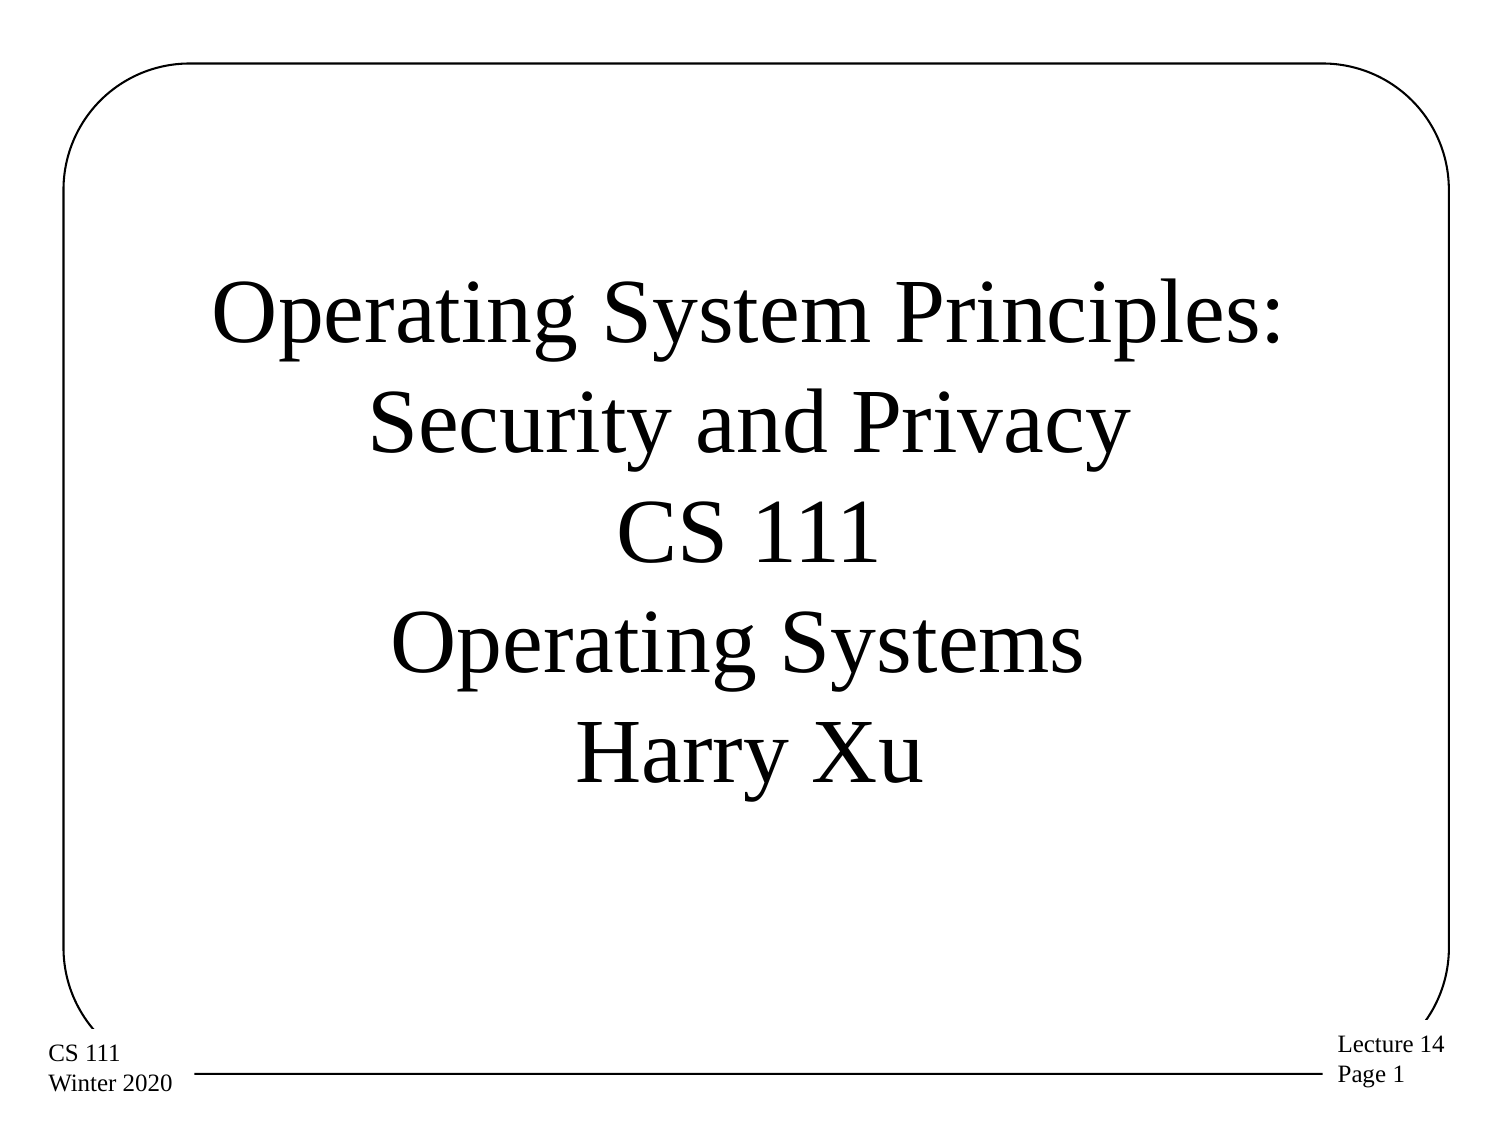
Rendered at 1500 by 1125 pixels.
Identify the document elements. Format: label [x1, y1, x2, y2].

list [74, 389, 1426, 1125]
